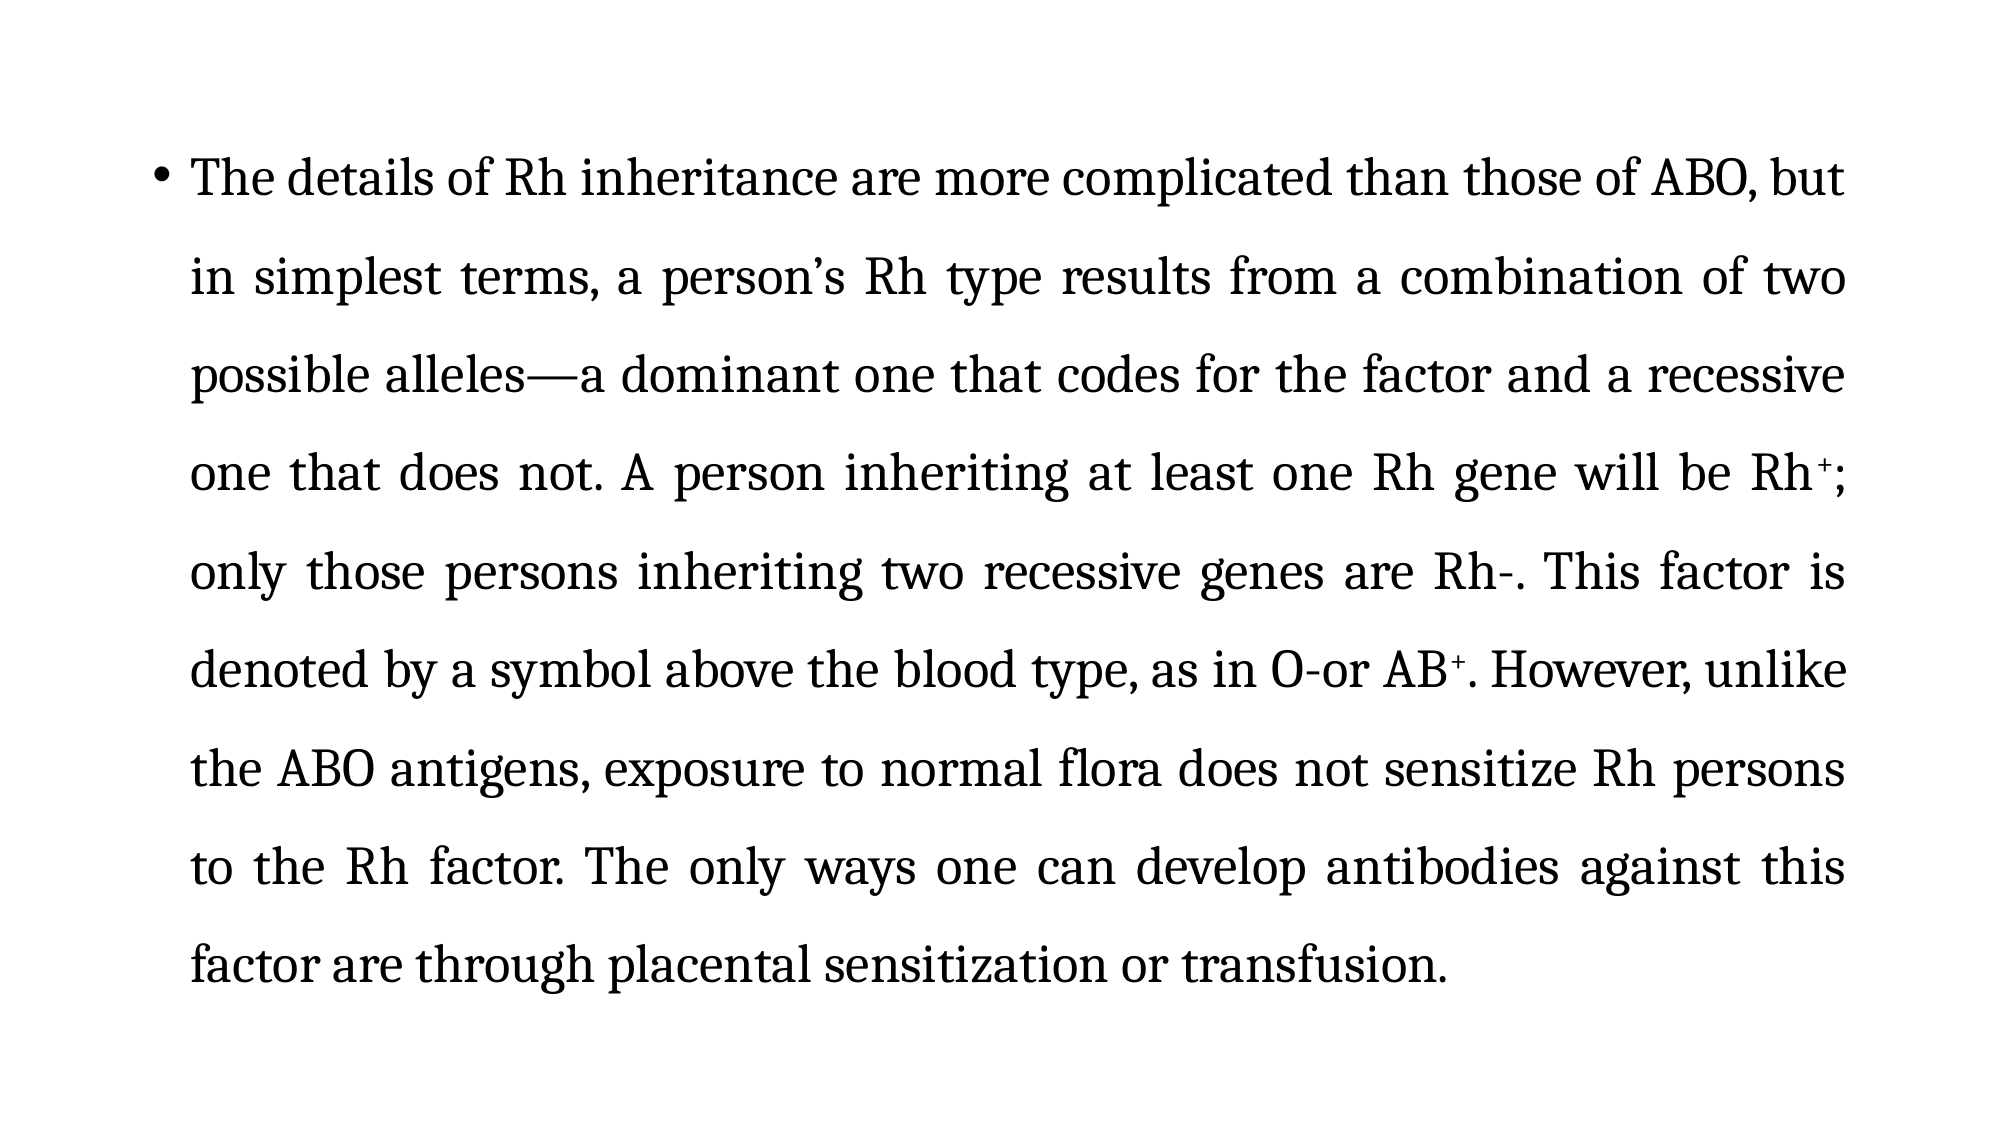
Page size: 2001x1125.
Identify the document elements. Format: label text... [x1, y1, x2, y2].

list The details of Rh inheritance are more complicated than those of ABO, but in simplest terms, a person’s Rh type results from a combination of two possible alleles—a dominant one that codes for the factor and a recessive one that does not. A person inheriting at least one Rh gene will be Rh+; only those persons inheriting two recessive genes are Rh-. This factor is denoted by a symbol above the blood type, as in O-or AB+. However, unlike the ABO antigens, exposure to normal flora does not sensitize Rh persons to the Rh factor. The only ways one can develop antibodies against this factor are through placental sensitization or transfusion. [137, 100, 1863, 1086]
